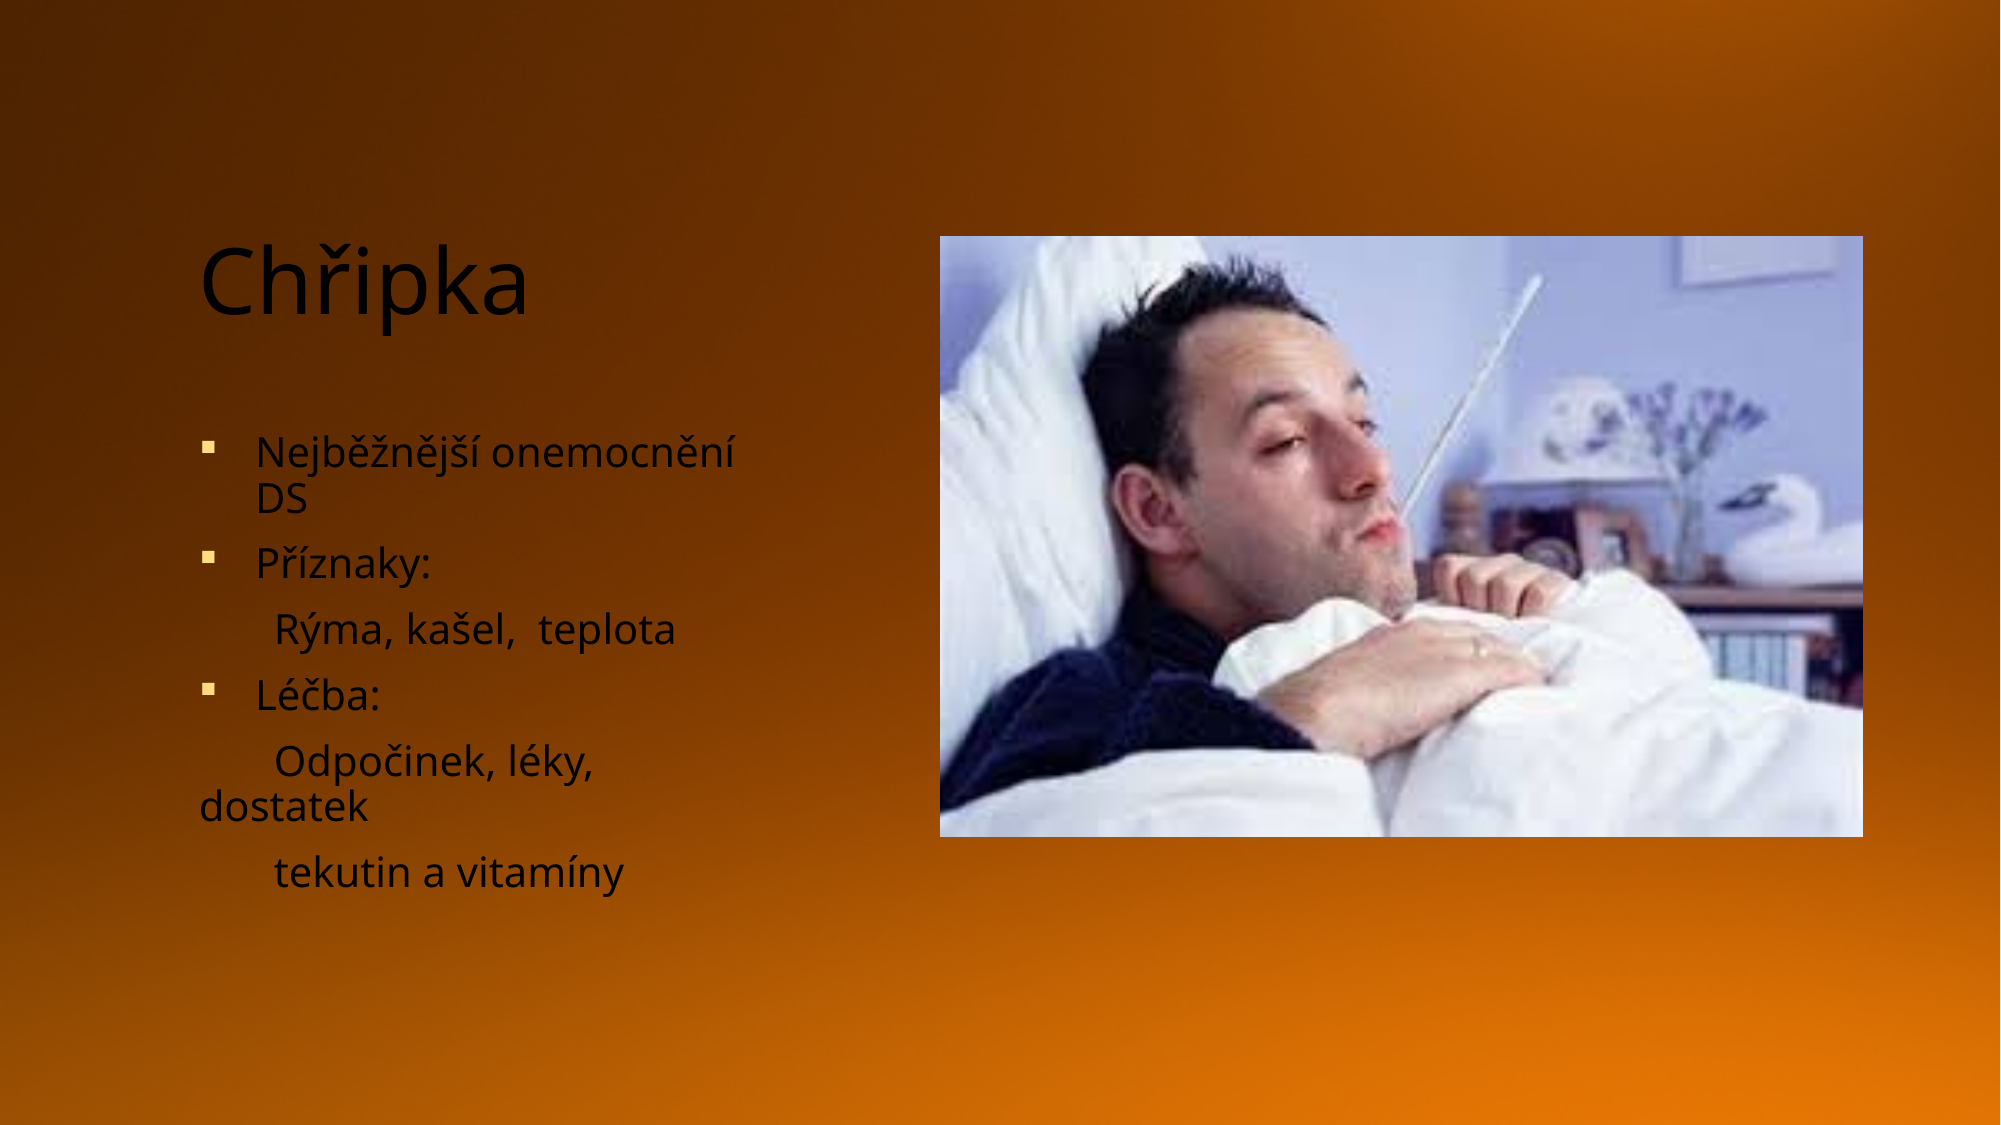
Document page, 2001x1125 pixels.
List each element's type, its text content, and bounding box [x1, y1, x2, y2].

list Nejběžnější onemocnění DS Příznaky: Rýma, kašel, teplota Léčba: Odpočinek, léky, dostatek tekutin a vitamíny [183, 424, 783, 963]
title Chřipka [183, 79, 829, 343]
picture [0, 0, 2001, 1125]
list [940, 236, 1863, 837]
